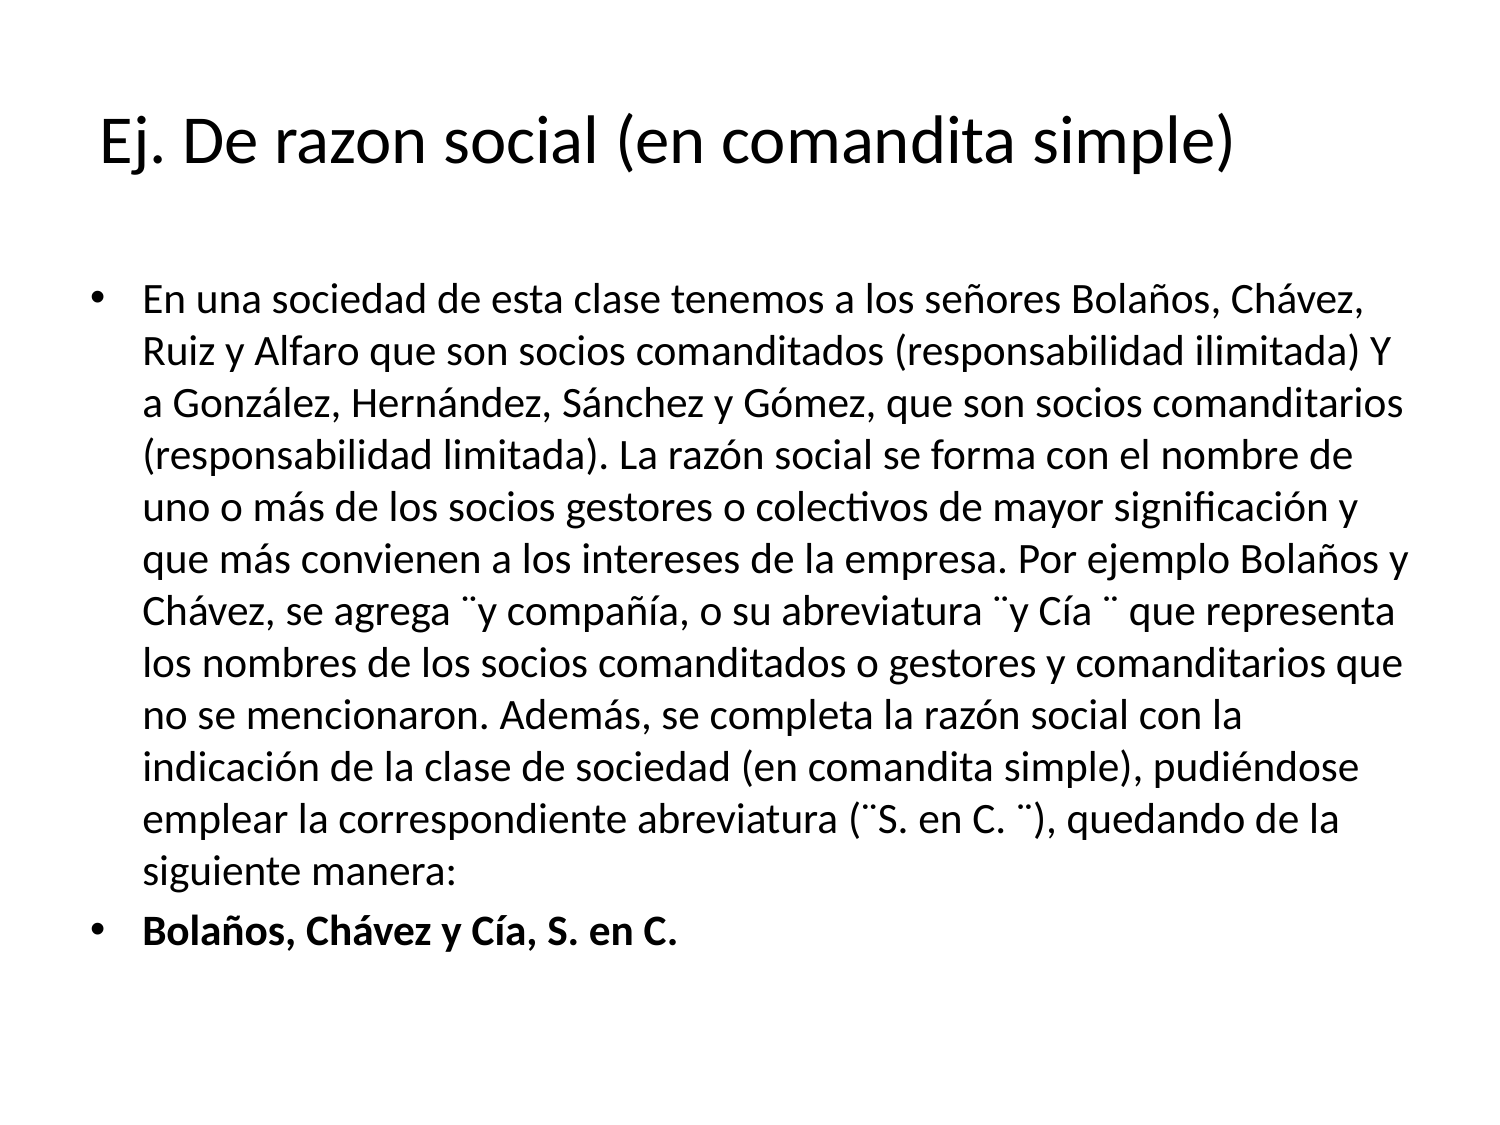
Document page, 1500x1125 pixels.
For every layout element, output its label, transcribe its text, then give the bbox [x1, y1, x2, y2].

list En una sociedad de esta clase tenemos a los señores Bolaños, Chávez, Ruiz y Alfaro que son socios comanditados (responsabilidad ilimitada) Y a González, Hernández, Sánchez y Gómez, que son socios comanditarios (responsabilidad limitada). La razón social se forma con el nombre de uno o más de los socios gestores o colectivos de mayor significación y que más convienen a los intereses de la empresa. Por ejemplo Bolaños y Chávez, se agrega ¨y compañía, o su abreviatura ¨y Cía ¨ que representa los nombres de los socios comanditados o gestores y comanditarios que no se mencionaron. Además, se completa la razón social con la indicación de la clase de sociedad (en comandita simple), pudiéndose emplear la correspondiente abreviatura (¨S. en C. ¨), quedando de la siguiente manera: Bolaños, Chávez y Cía, S. en C. [75, 262, 1425, 1005]
title Ej. De razon social (en comandita simple) [75, 52, 1263, 262]
